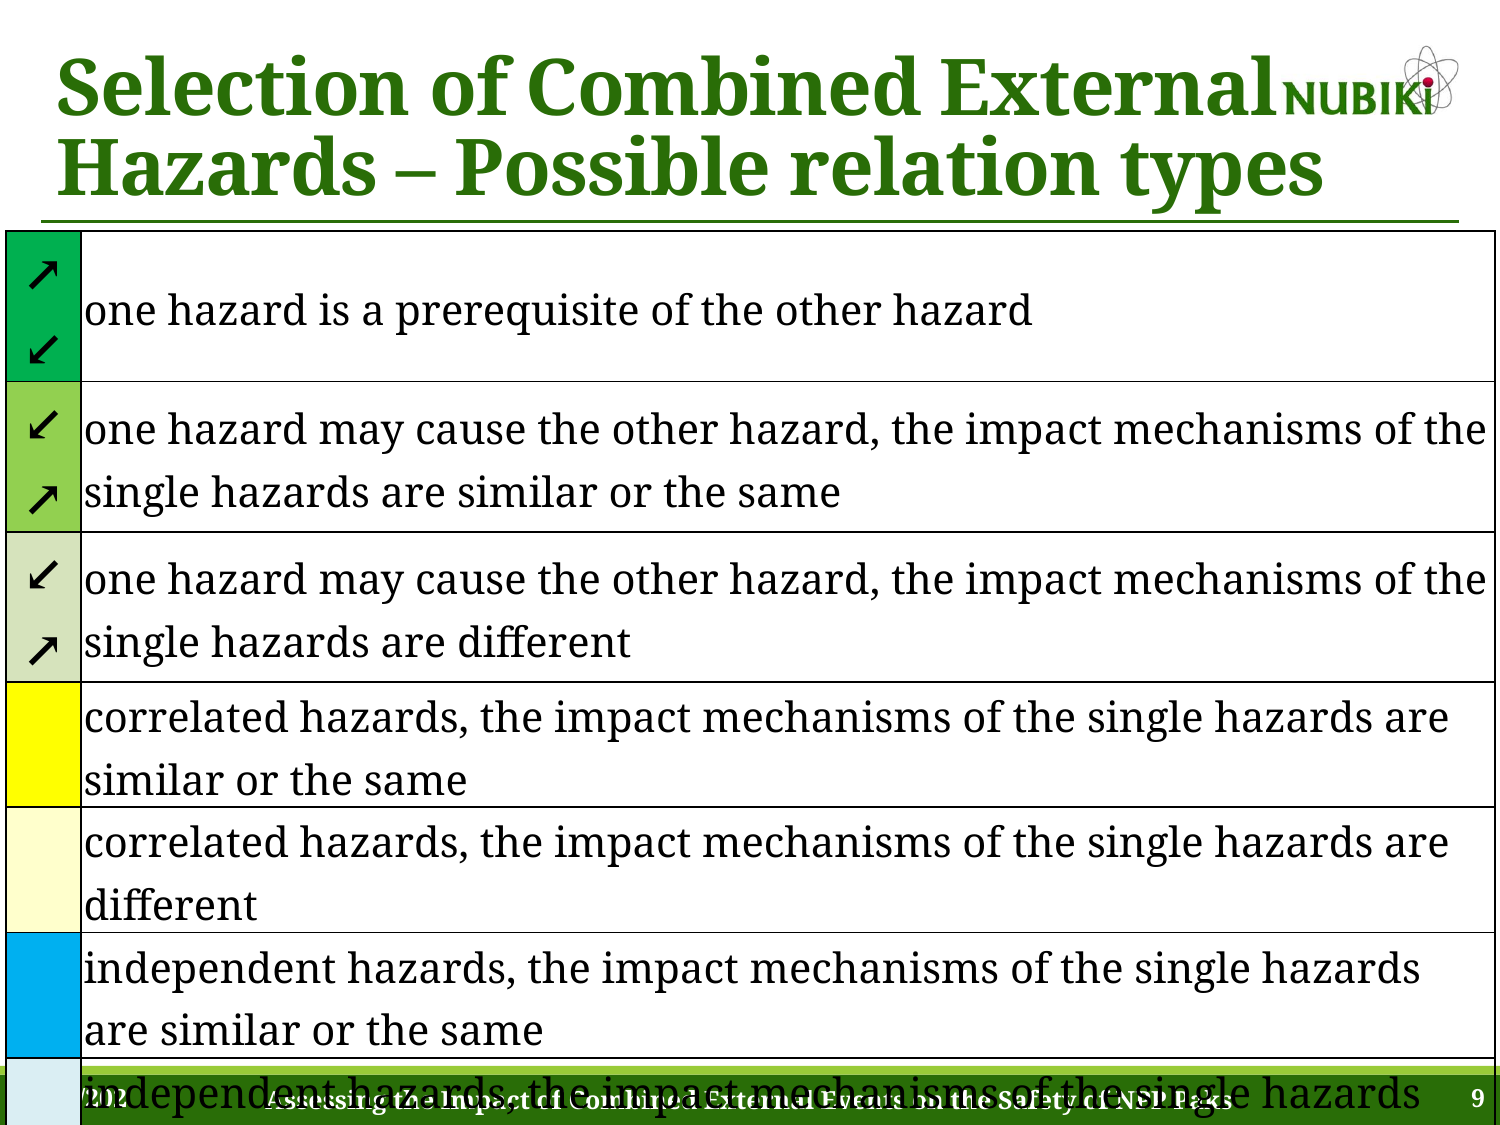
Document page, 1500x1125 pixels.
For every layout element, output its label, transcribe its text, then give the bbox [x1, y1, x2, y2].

table_cell [7, 808, 80, 932]
title Selection of Combined External Hazards – Possible relation types [41, 41, 1374, 219]
table_cell one hazard may cause the other hazard, the impact mechanisms of the single hazards are similar or the same [82, 382, 1494, 531]
table_header one hazard is a prerequisite of the other hazard [82, 232, 1494, 381]
table_cell ↙↗ [7, 382, 80, 531]
table_cell independent hazards, the impact mechanisms of the single hazards are similar or the same [82, 933, 1494, 1057]
table_cell independent hazards, the impact mechanisms of the single hazards are different [82, 1059, 1494, 1125]
table_cell [7, 683, 80, 806]
picture [1374, 45, 1459, 115]
table_cell correlated hazards, the impact mechanisms of the single hazards are different [82, 808, 1494, 932]
table_cell [7, 933, 80, 1057]
table_header ↗↙ [7, 232, 80, 381]
table_cell one hazard may cause the other hazard, the impact mechanisms of the single hazards are different [82, 533, 1494, 681]
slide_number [0, 1074, 5, 1125]
table_cell correlated hazards, the impact mechanisms of the single hazards are similar or the same [82, 683, 1494, 806]
table_cell ↙↗ [7, 533, 80, 681]
table_cell [7, 1059, 80, 1125]
slide_number 9 [1496, 1074, 1500, 1125]
